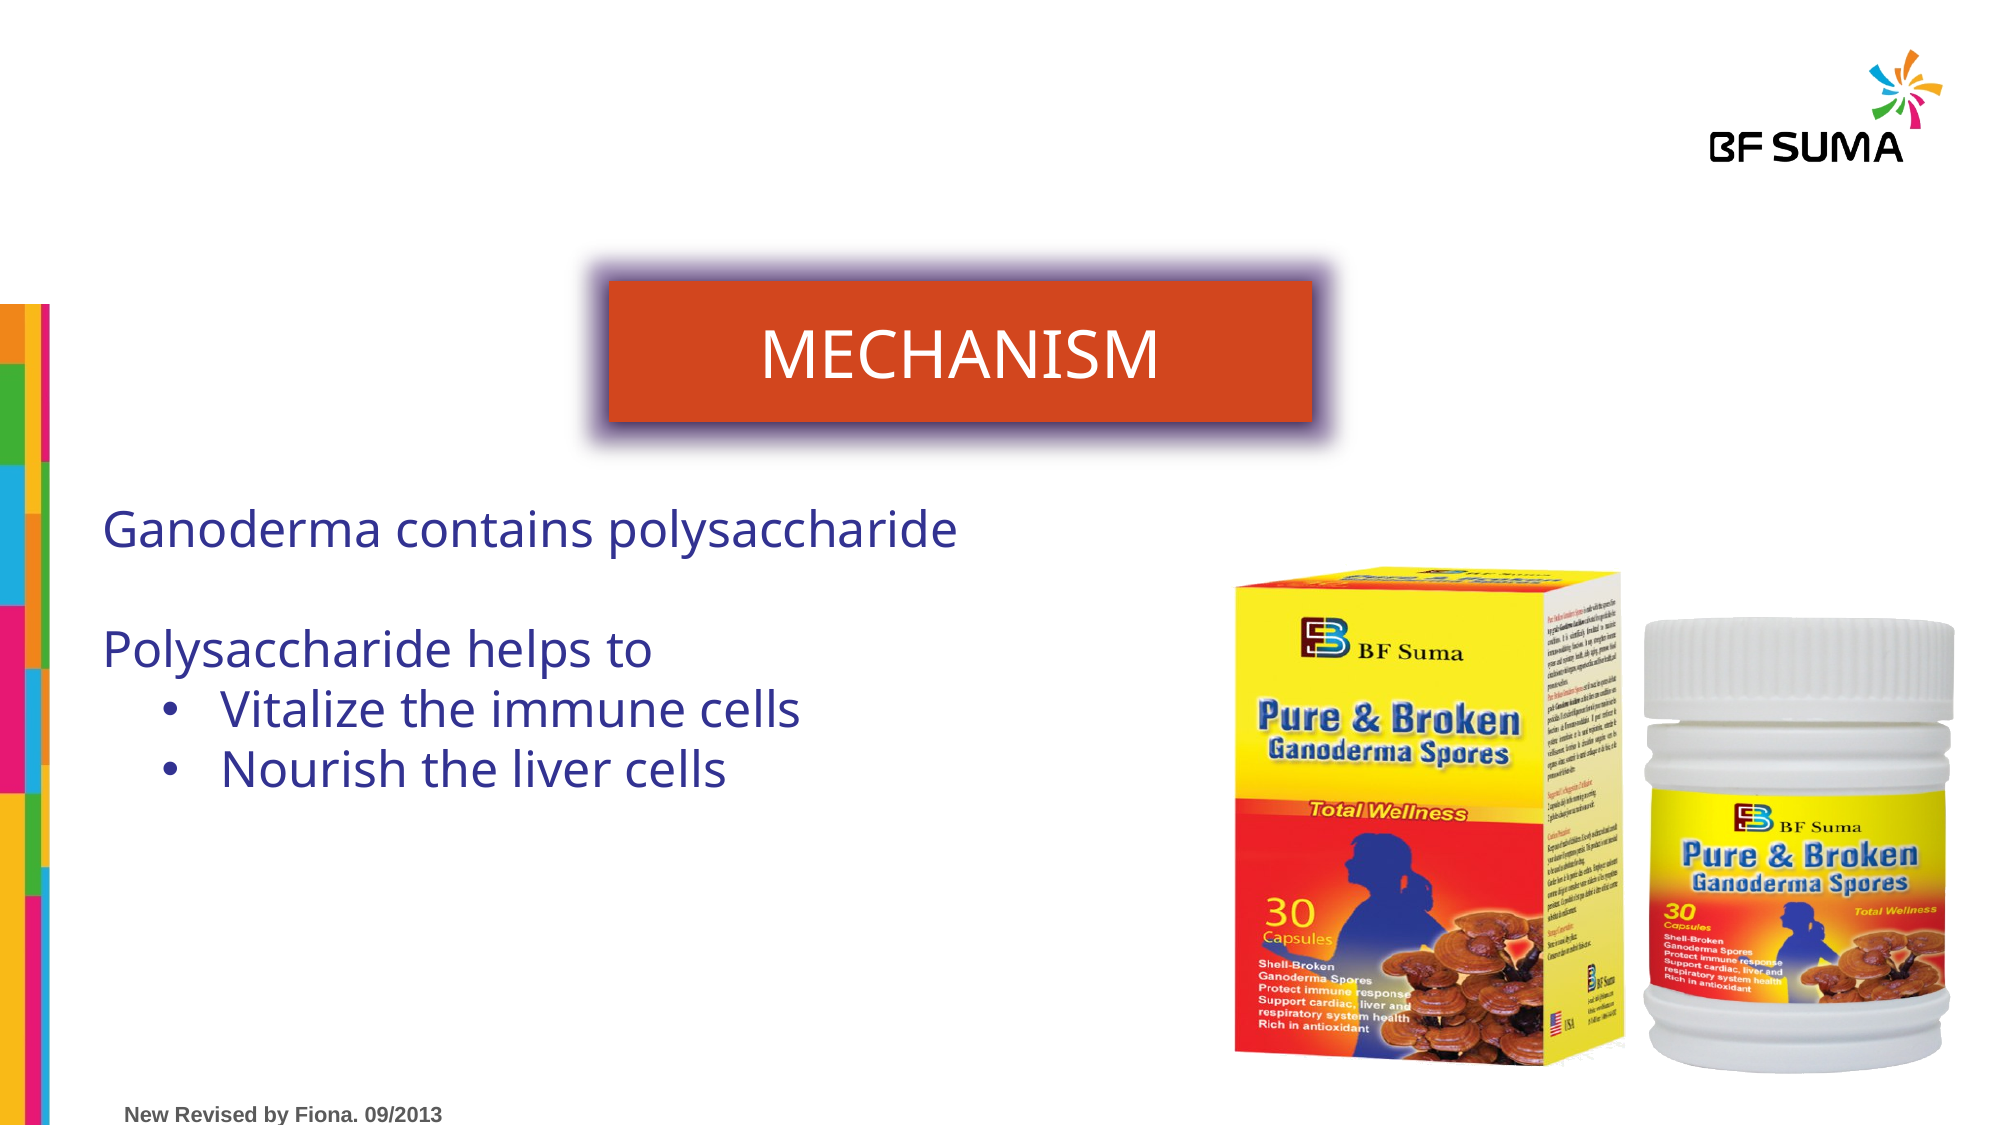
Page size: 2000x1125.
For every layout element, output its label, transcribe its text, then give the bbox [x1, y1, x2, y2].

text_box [1140, 538, 1969, 1079]
text_box MECHANISM [607, 279, 1314, 424]
picture [0, 304, 50, 1125]
picture [1654, 37, 1977, 196]
text_box Ganoderma contains polysaccharide Polysaccharide helps to Vitalize the immune cells Nourish the liver cells [87, 490, 975, 806]
